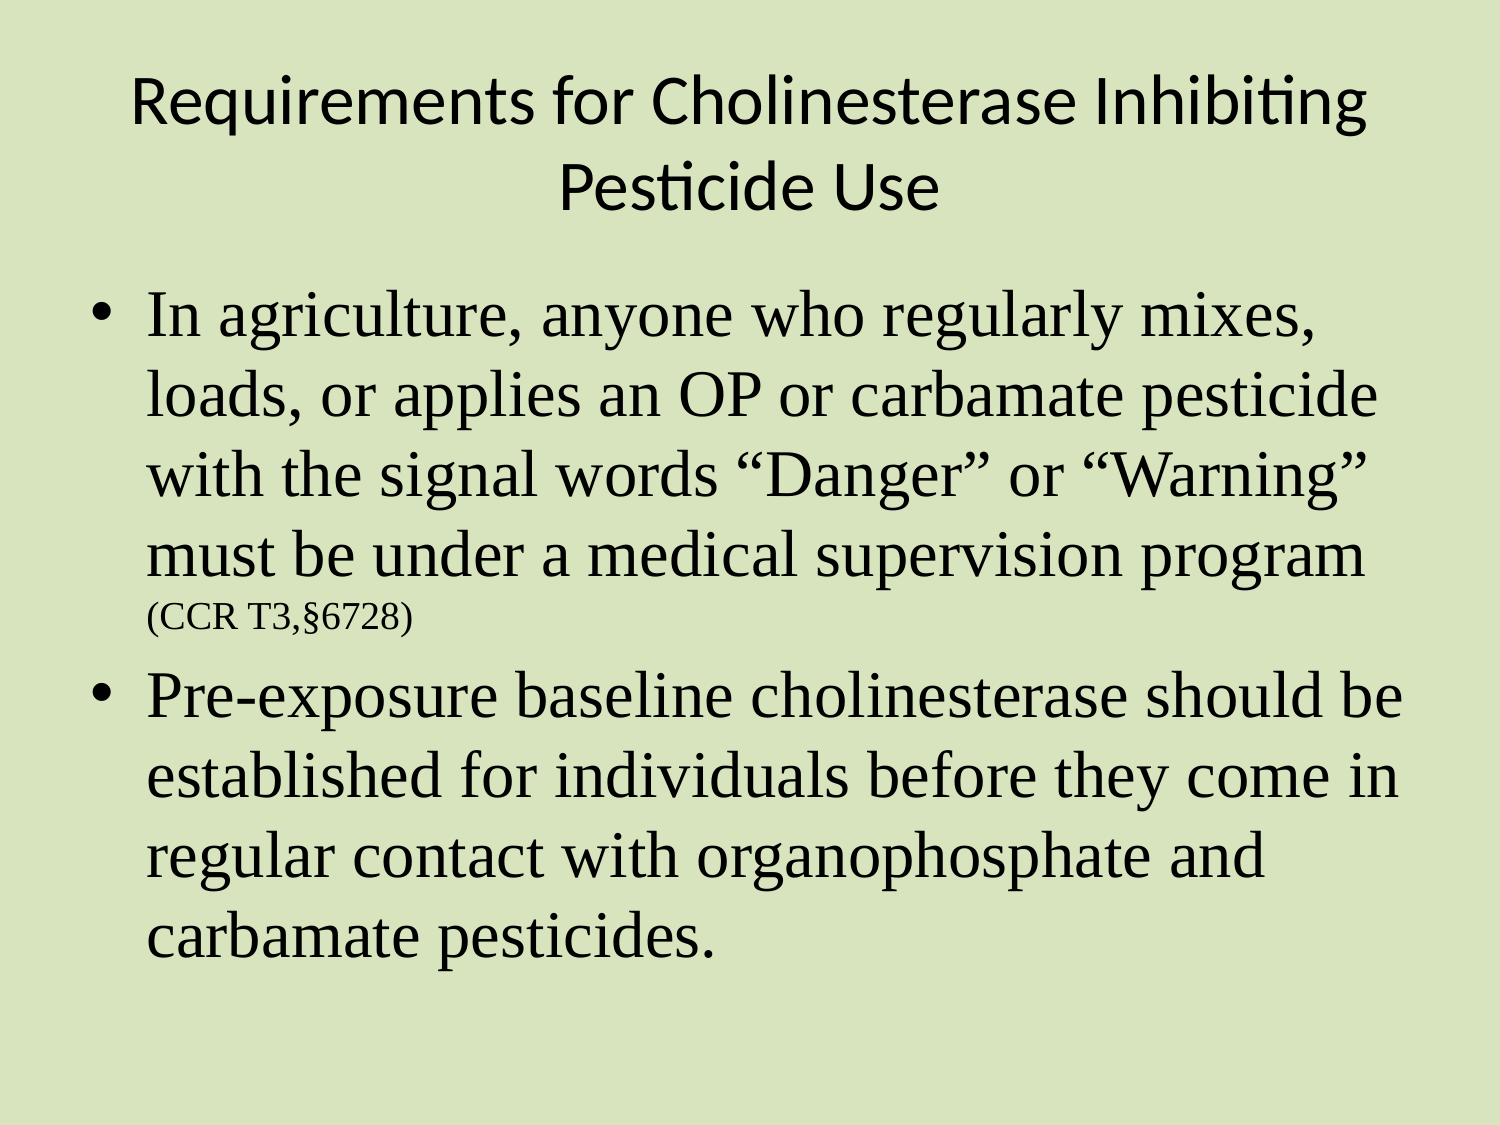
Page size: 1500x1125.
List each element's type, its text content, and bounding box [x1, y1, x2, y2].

list In agriculture, anyone who regularly mixes, loads, or applies an OP or carbamate pesticide with the signal words “Danger” or “Warning” must be under a medical supervision program (CCR T3,§6728) Pre-exposure baseline cholinesterase should be established for individuals before they come in regular contact with organophosphate and carbamate pesticides. [75, 262, 1425, 1005]
title Requirements for Cholinesterase Inhibiting Pesticide Use [75, 45, 1425, 233]
